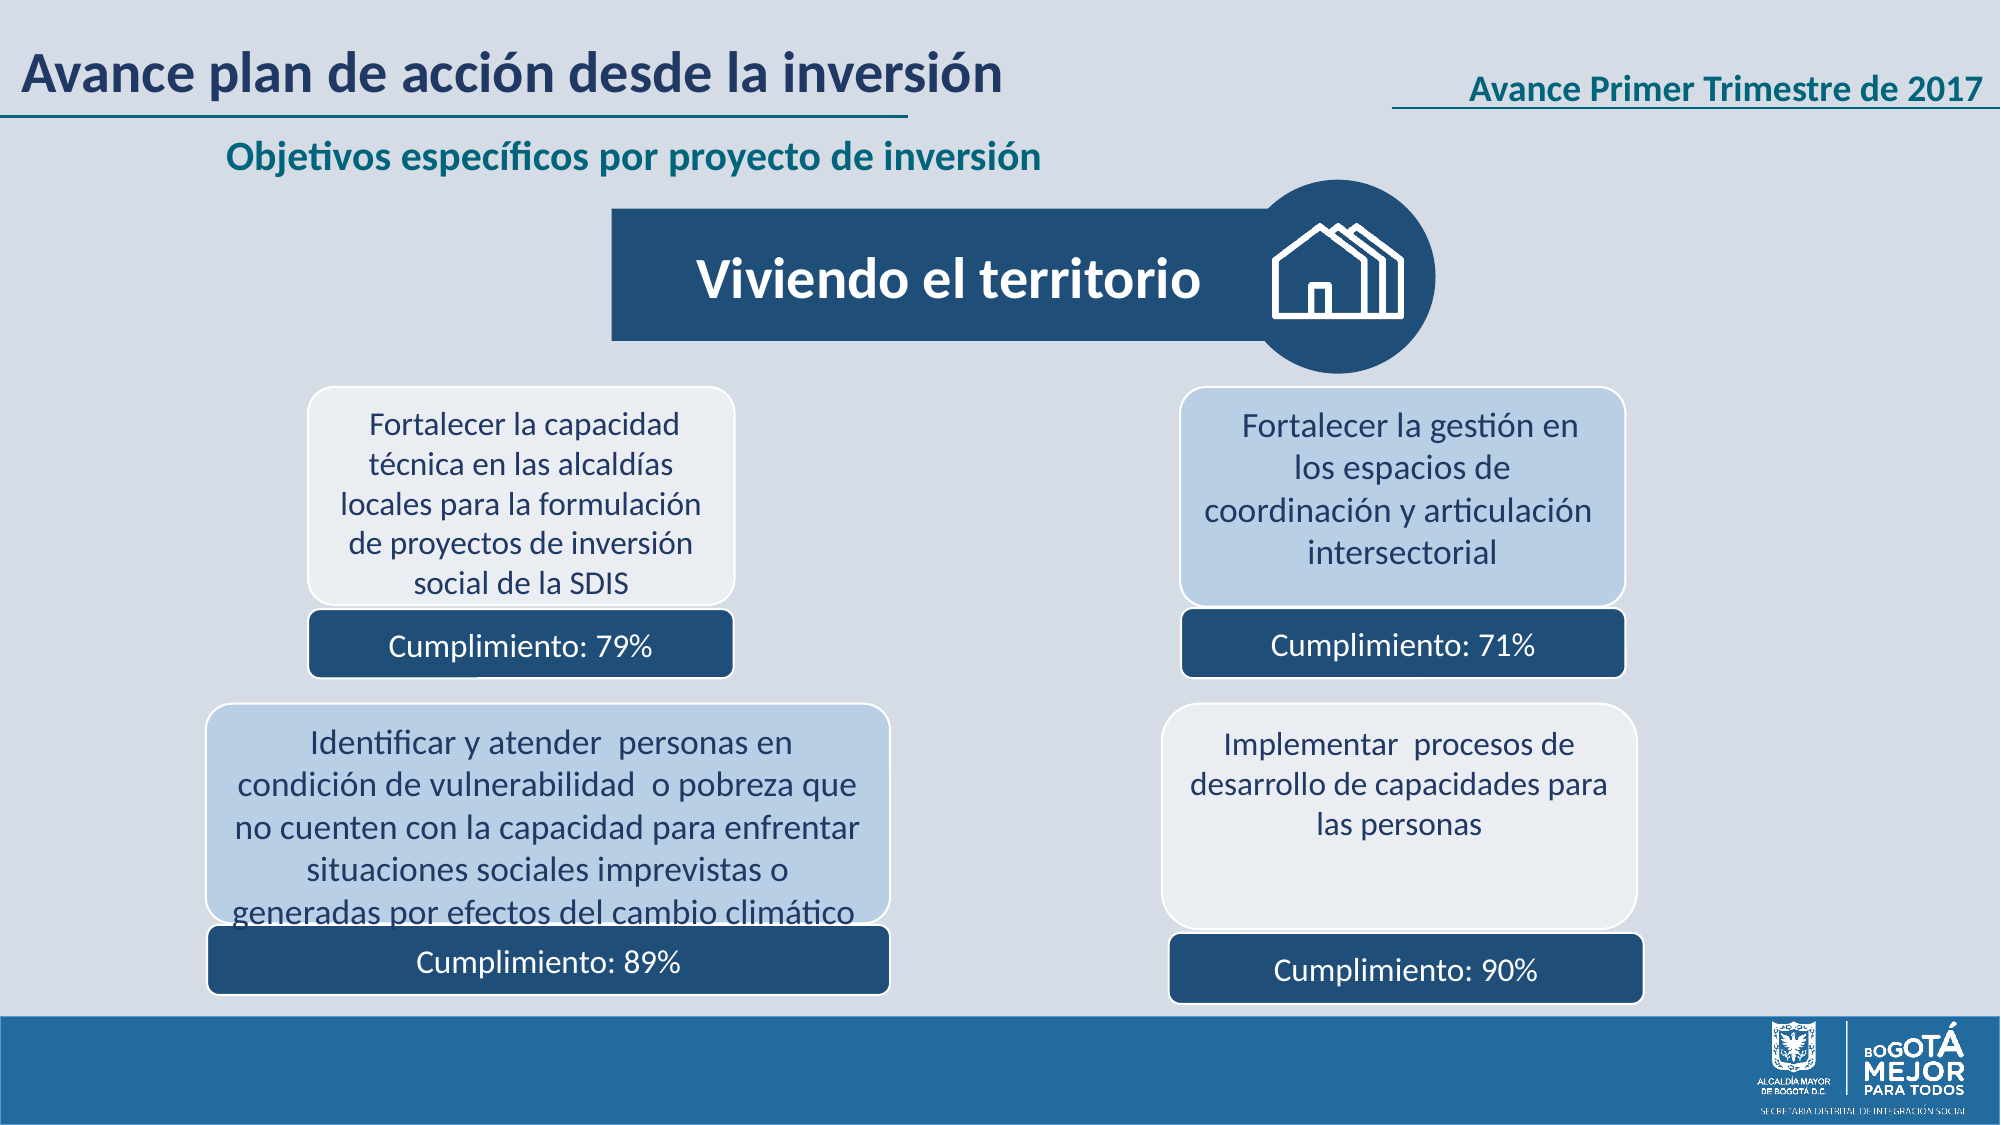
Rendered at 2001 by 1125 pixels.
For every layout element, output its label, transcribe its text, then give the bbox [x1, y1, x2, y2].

text_box Viviendo el territorio [611, 208, 1266, 342]
picture [1757, 1021, 1967, 1117]
text_box [1238, 178, 1437, 375]
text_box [308, 386, 735, 679]
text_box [1180, 386, 1626, 679]
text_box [205, 703, 891, 995]
text_box Avance Primer Trimestre de 2017 [1445, 109, 1999, 117]
text_box Avance Primer Trimestre de 2017 [1445, 56, 1999, 107]
text_box Avance plan de acción desde la inversión [6, 26, 1019, 112]
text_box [1161, 703, 1644, 1004]
picture [1272, 205, 1404, 337]
text_box Objetivos específicos por proyecto de inversión [211, 120, 1058, 186]
